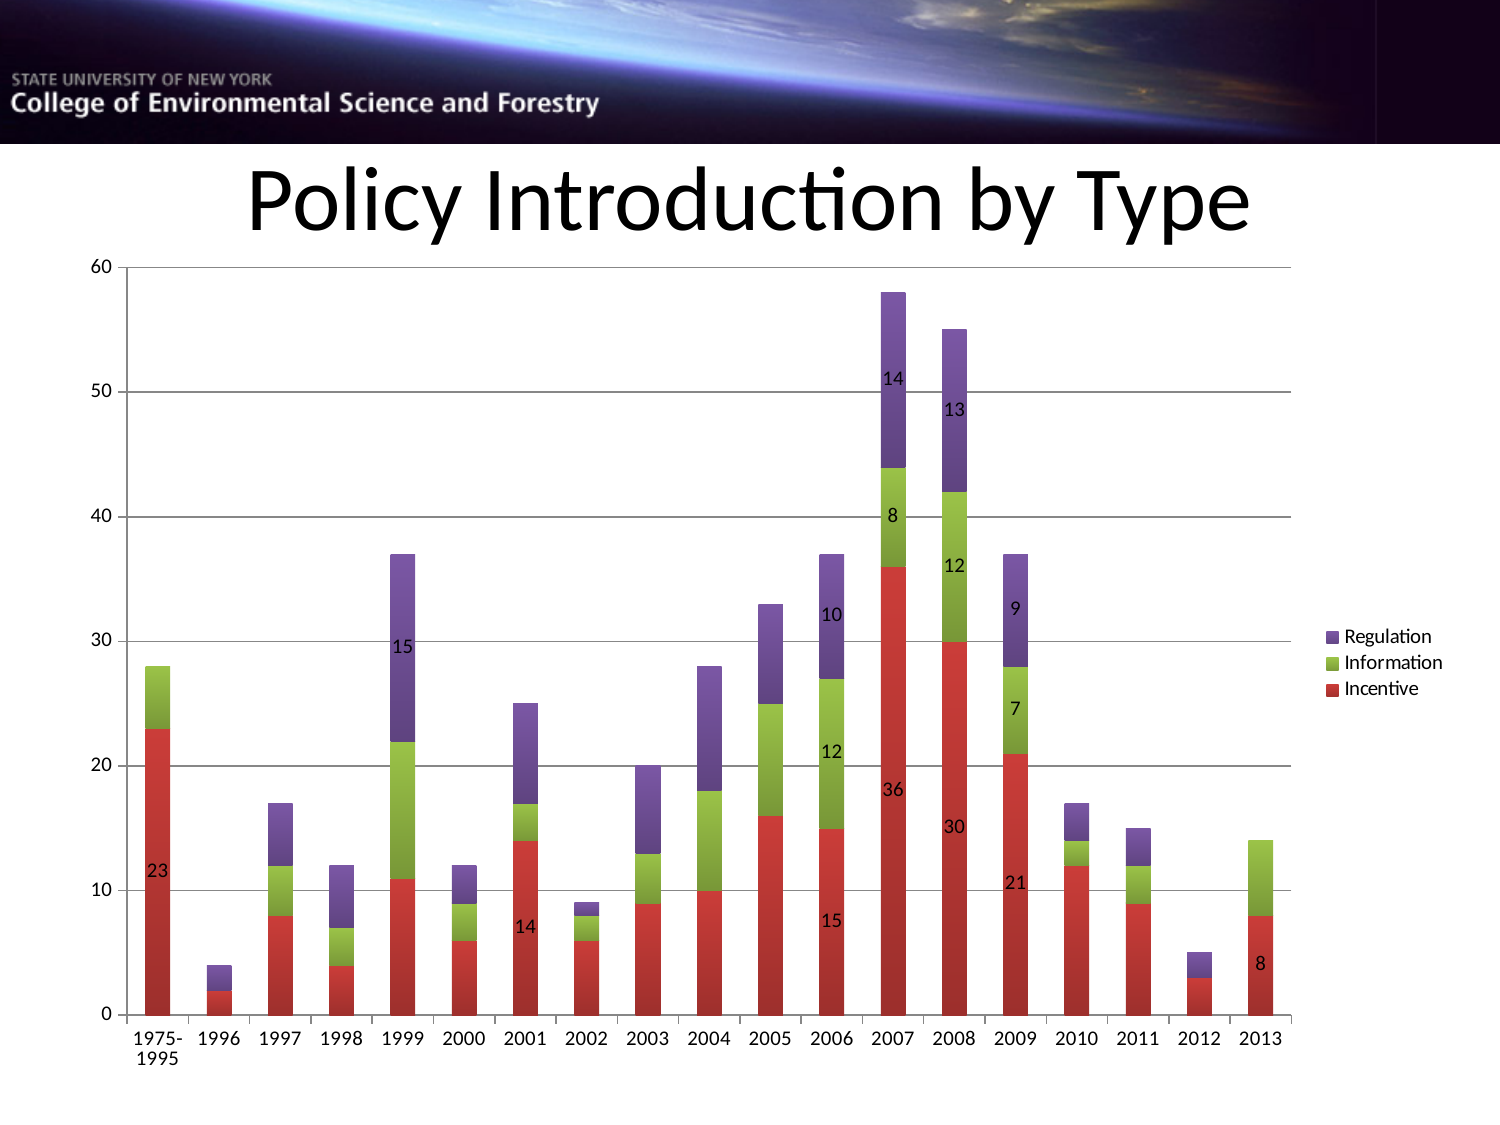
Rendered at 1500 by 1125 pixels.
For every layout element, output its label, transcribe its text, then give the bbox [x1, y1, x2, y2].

title Policy Introduction by Type [75, 152, 1425, 238]
chart [62, 240, 1463, 1088]
picture [0, 0, 1500, 144]
